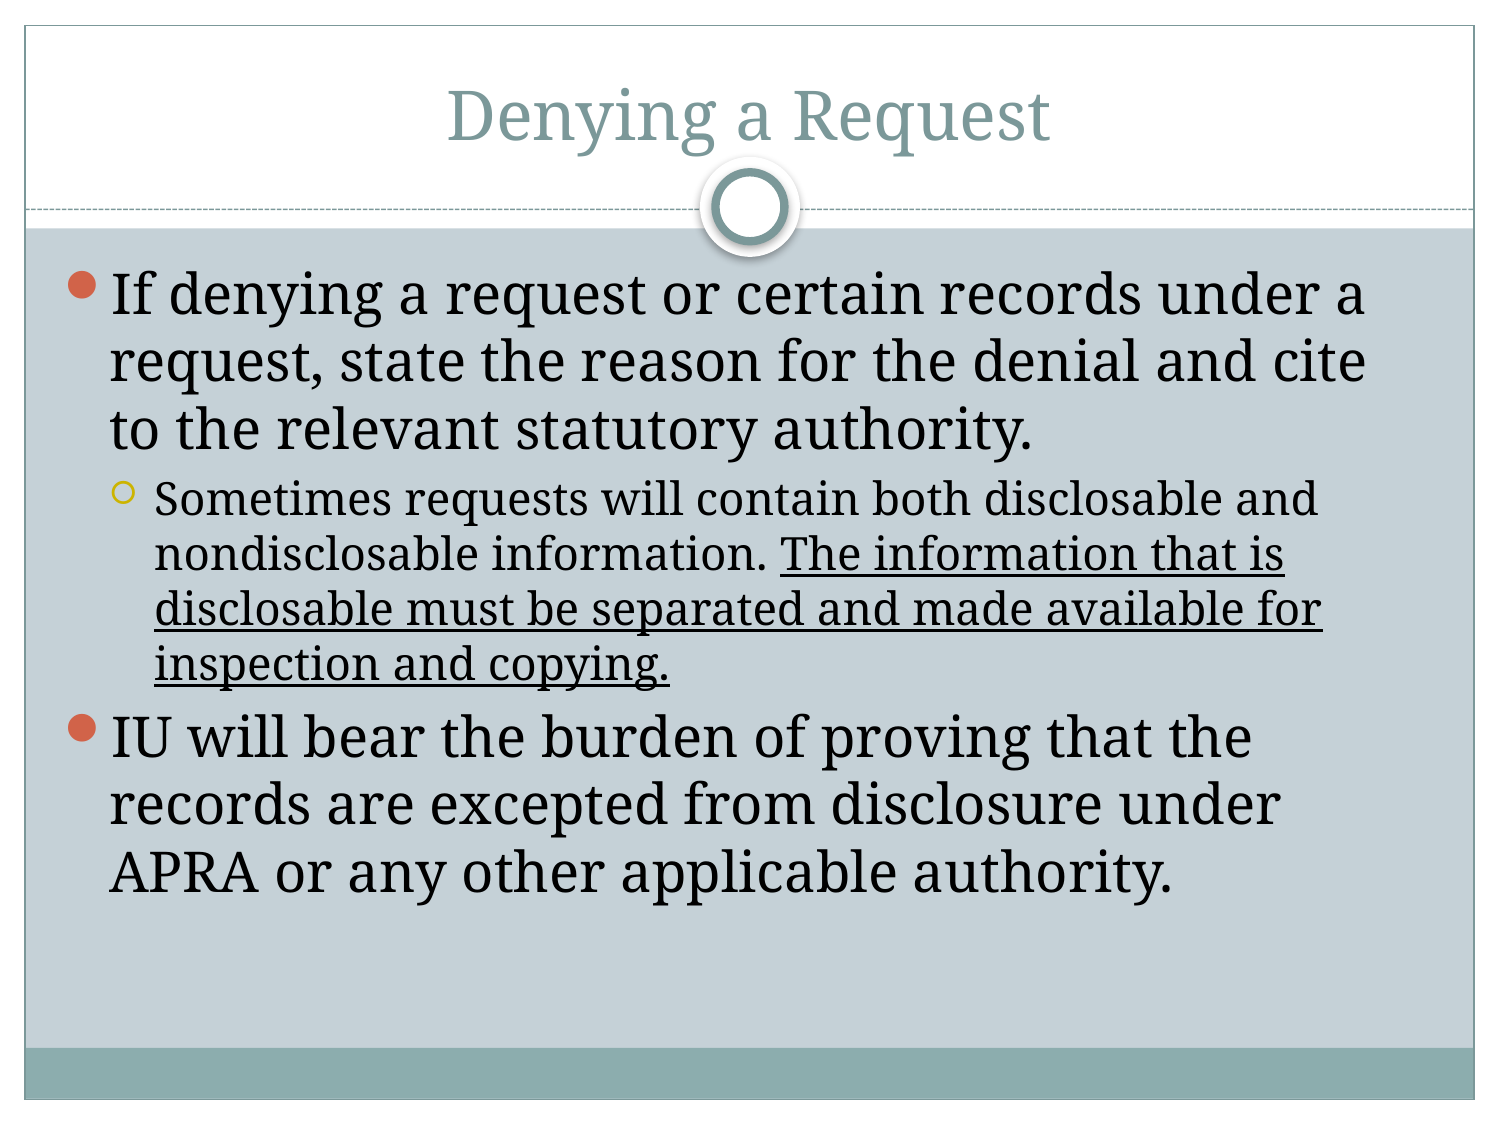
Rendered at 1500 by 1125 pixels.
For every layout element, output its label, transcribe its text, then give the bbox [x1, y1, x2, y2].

list If denying a request or certain records under a request, state the reason for the denial and cite to the relevant statutory authority. Sometimes requests will contain both disclosable and nondisclosable information. The information that is disclosable must be separated and made available for inspection and copying. IU will bear the burden of proving that the records are excepted from disclosure under APRA or any other applicable authority. [49, 250, 1445, 1001]
title Denying a Request [49, 37, 1450, 162]
